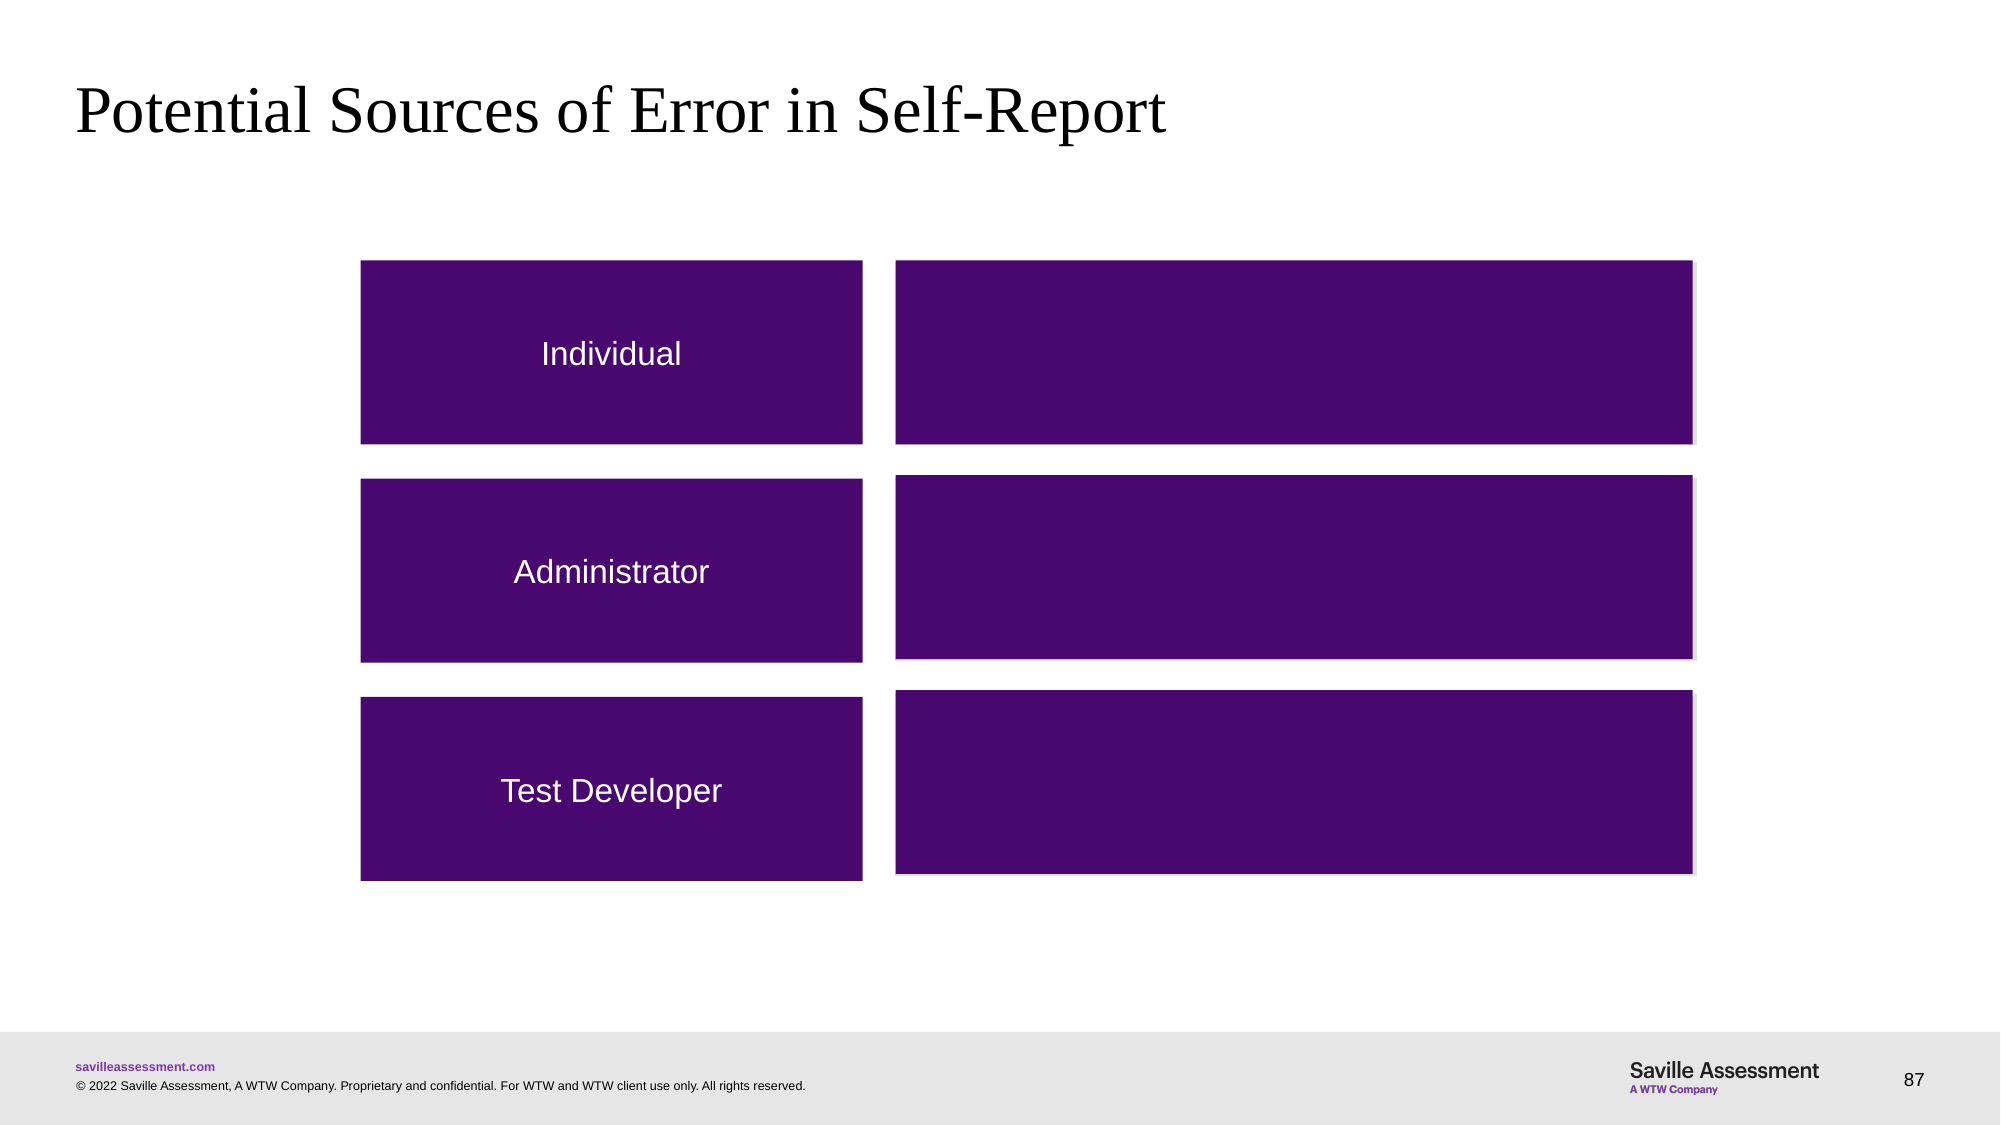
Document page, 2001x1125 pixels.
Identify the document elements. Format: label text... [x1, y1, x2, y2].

text_box Individual [360, 260, 863, 445]
picture [0, 0, 2001, 1125]
slide_number 87 [1874, 1056, 1925, 1091]
text_box Test Developer [360, 696, 863, 881]
footer © 2022 Saville Assessment, A WTW Company. Proprietary and confidential. For WTW and WTW client use only. All rights reserved. [75, 1078, 843, 1102]
text_box Administrator [360, 478, 863, 663]
title Potential Sources of Error in Self-Report [75, 75, 1920, 150]
